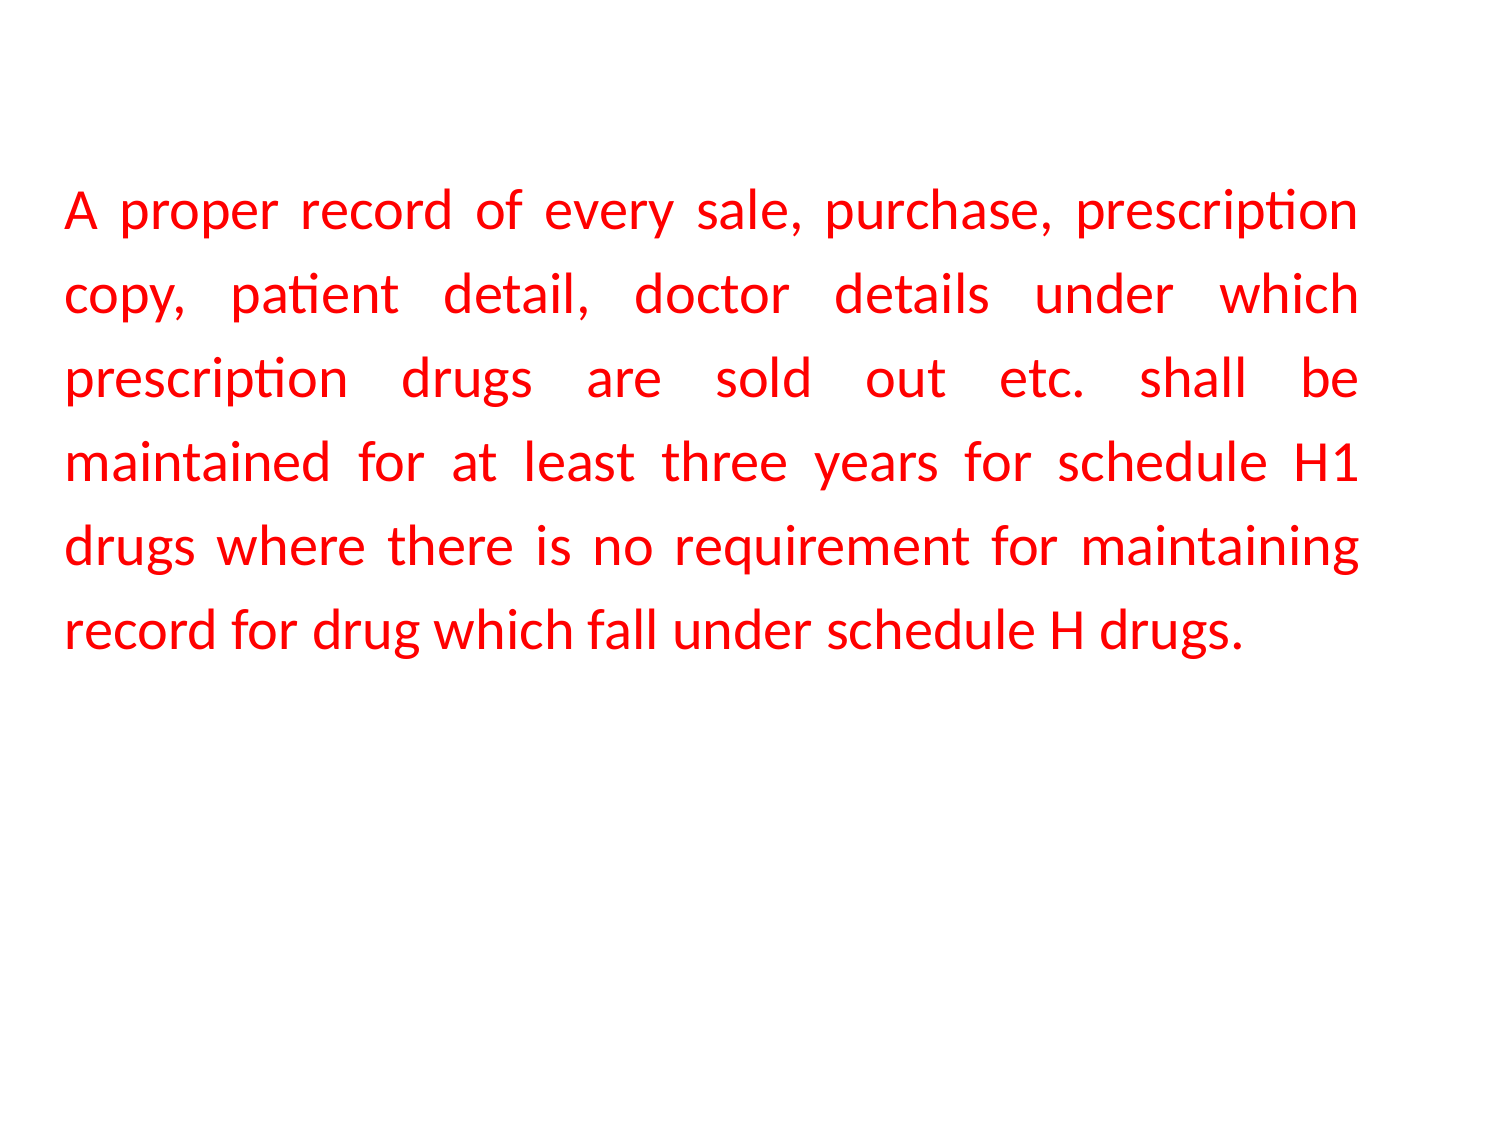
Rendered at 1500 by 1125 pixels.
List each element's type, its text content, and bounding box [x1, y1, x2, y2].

text_box A proper record of every sale, purchase, prescription copy, patient detail, doctor details under which prescription drugs are sold out etc. shall be maintained for at least three years for schedule H1 drugs where there is no requirement for maintaining record for drug which fall under schedule H drugs. [50, 149, 1375, 669]
